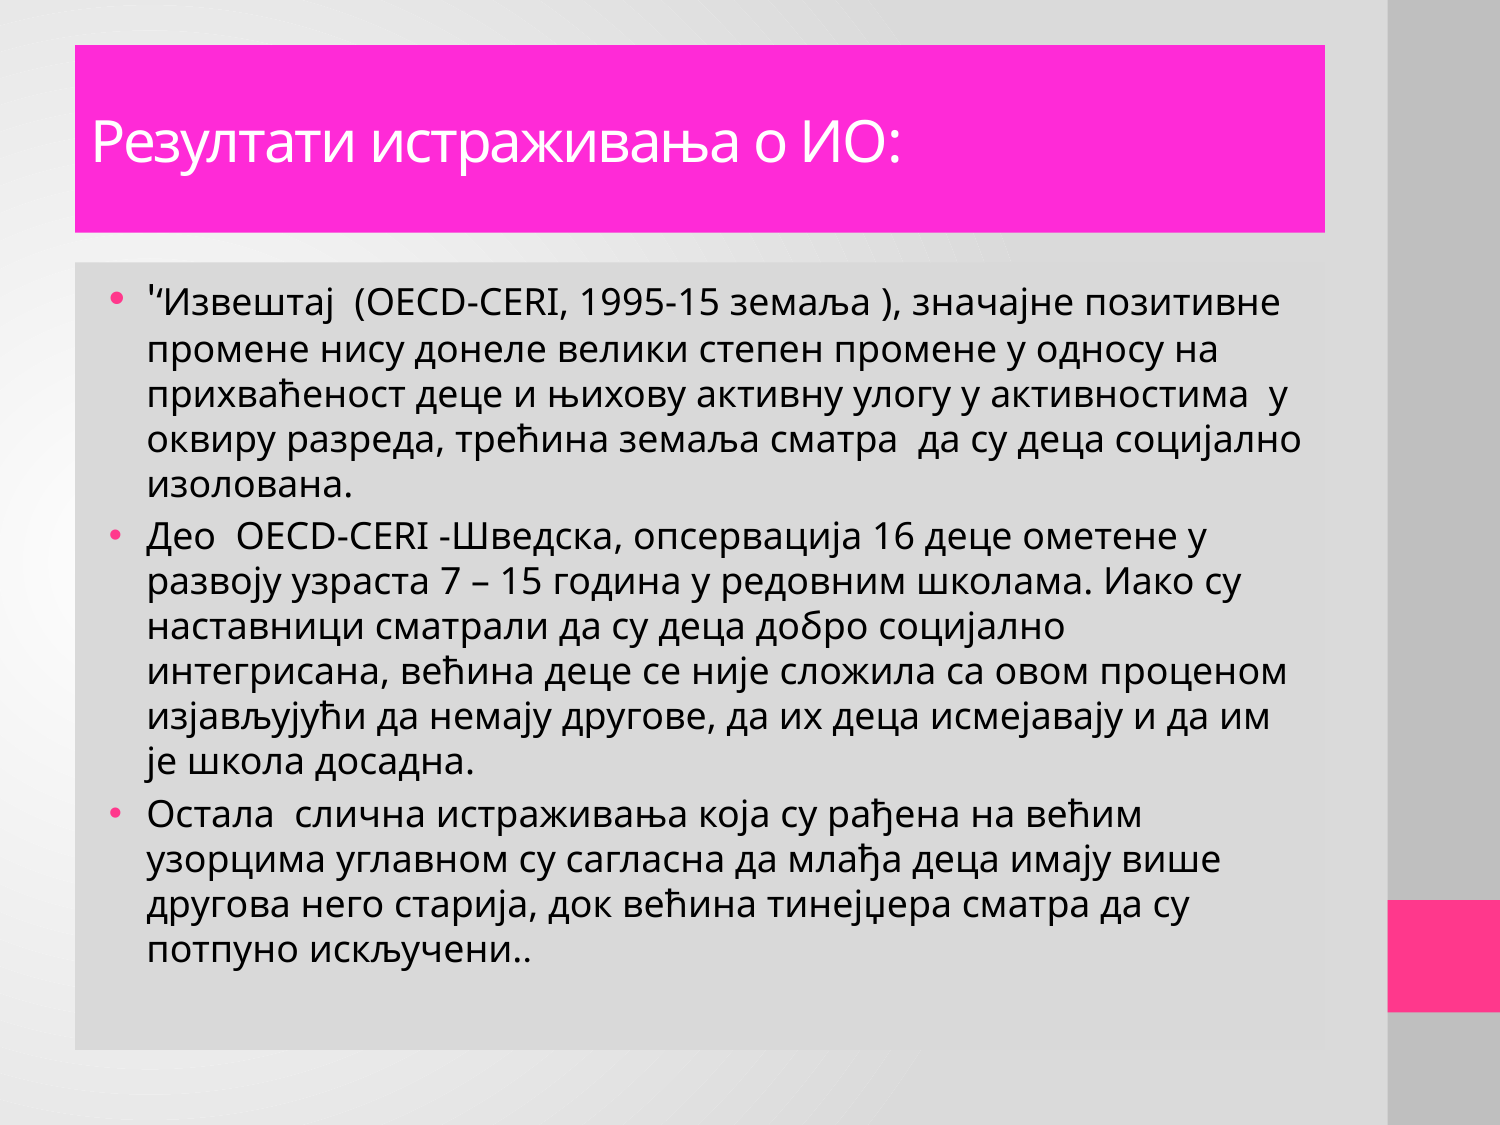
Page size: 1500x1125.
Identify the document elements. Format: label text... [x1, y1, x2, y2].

title Резултати истраживања о ИО: [75, 45, 1325, 233]
list '‘Извештај (OECD-CERI, 1995-15 земаља ), значајне позитивне промене нису донеле велики степен промене у односу на прихваћеност деце и њихову активну улогу у активностима у оквиру разреда, трећина земаља сматра да су деца социјално изолована. Део OECD-CERI -Шведска, опсервација 16 деце ометене у развоју узраста 7 – 15 година у редовним школама. Иако су наставници сматрали да су деца добро социјално интегрисана, већина деце се није сложила са овом проценом изјављујући да немају другове, да их деца исмејавају и да им је школа досадна. Остала слична истраживања која су рађена на већим узорцима углавном су сагласна да млађа деца имају више другова него старија, док већина тинејџера сматра да су потпуно искључени.. [75, 262, 1325, 1050]
